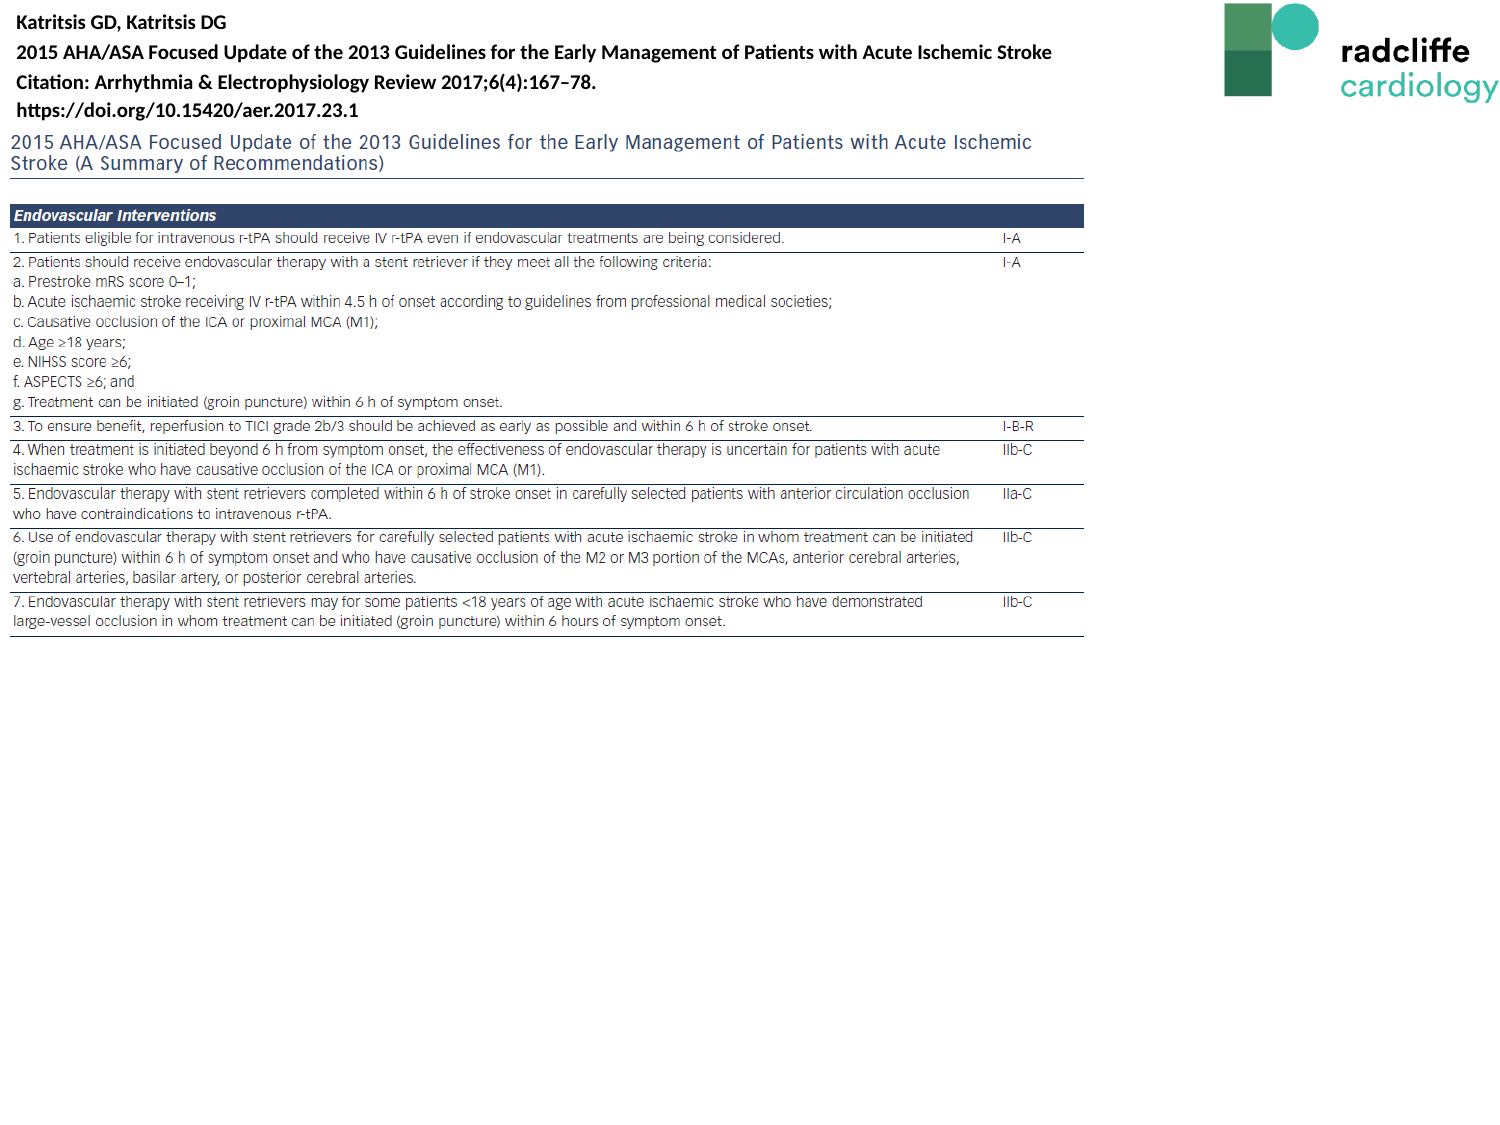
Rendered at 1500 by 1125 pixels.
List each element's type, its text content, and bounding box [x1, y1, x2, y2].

text_box https://doi.org/10.15420/aer.2017.23.1 [1, 89, 1500, 129]
text_box 2015 AHA/ASA Focused Update of the 2013 Guidelines for the Early Management of Patients with Acute Ischemic Stroke [1, 31, 1224, 60]
picture [1224, 1, 1499, 104]
text_box Katritsis GD, Katritsis DG [1, 1, 939, 31]
picture [1, 124, 1096, 652]
text_box Citation: Arrhythmia & Electrophysiology Review 2017;6(4):167–78. [1, 60, 1224, 89]
